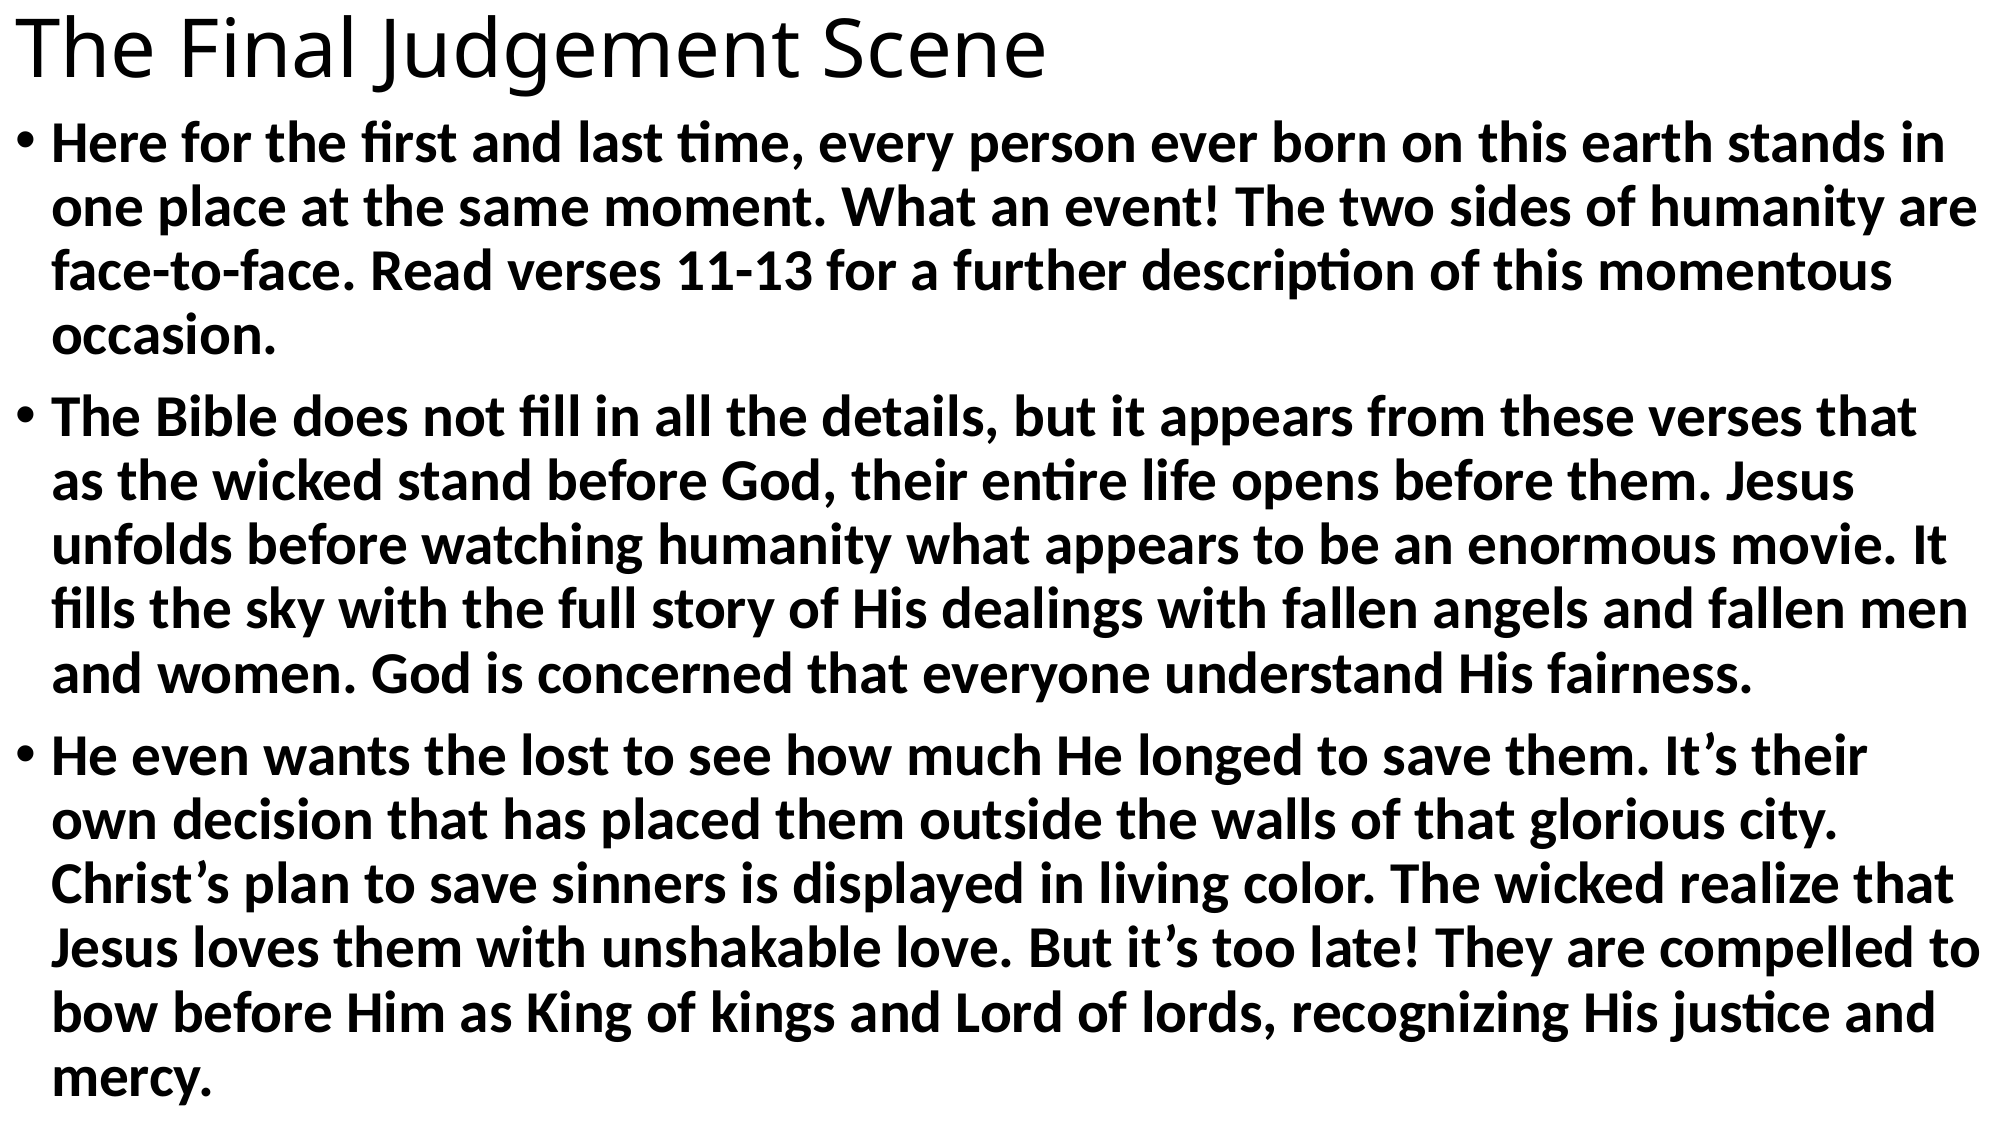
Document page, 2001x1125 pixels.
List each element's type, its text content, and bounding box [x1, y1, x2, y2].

title The Final Judgement Scene [0, 0, 2000, 103]
list Here for the first and last time, every person ever born on this earth stands in one place at the same moment. What an event! The two sides of humanity are face-to-face. Read verses 11-13 for a further description of this momentous occasion. The Bible does not fill in all the details, but it appears from these verses that as the wicked stand before God, their entire life opens before them. Jesus unfolds before watching humanity what appears to be an enormous movie. It fills the sky with the full story of His dealings with fallen angels and fallen men and women. God is concerned that everyone understand His fairness. He even wants the lost to see how much He longed to save them. It’s their own decision that has placed them outside the walls of that glorious city. Christ’s plan to save sinners is displayed in living color. The wicked realize that Jesus loves them with unshakable love. But it’s too late! They are compelled to bow before Him as King of kings and Lord of lords, recognizing His justice and mercy. [0, 103, 2000, 1125]
